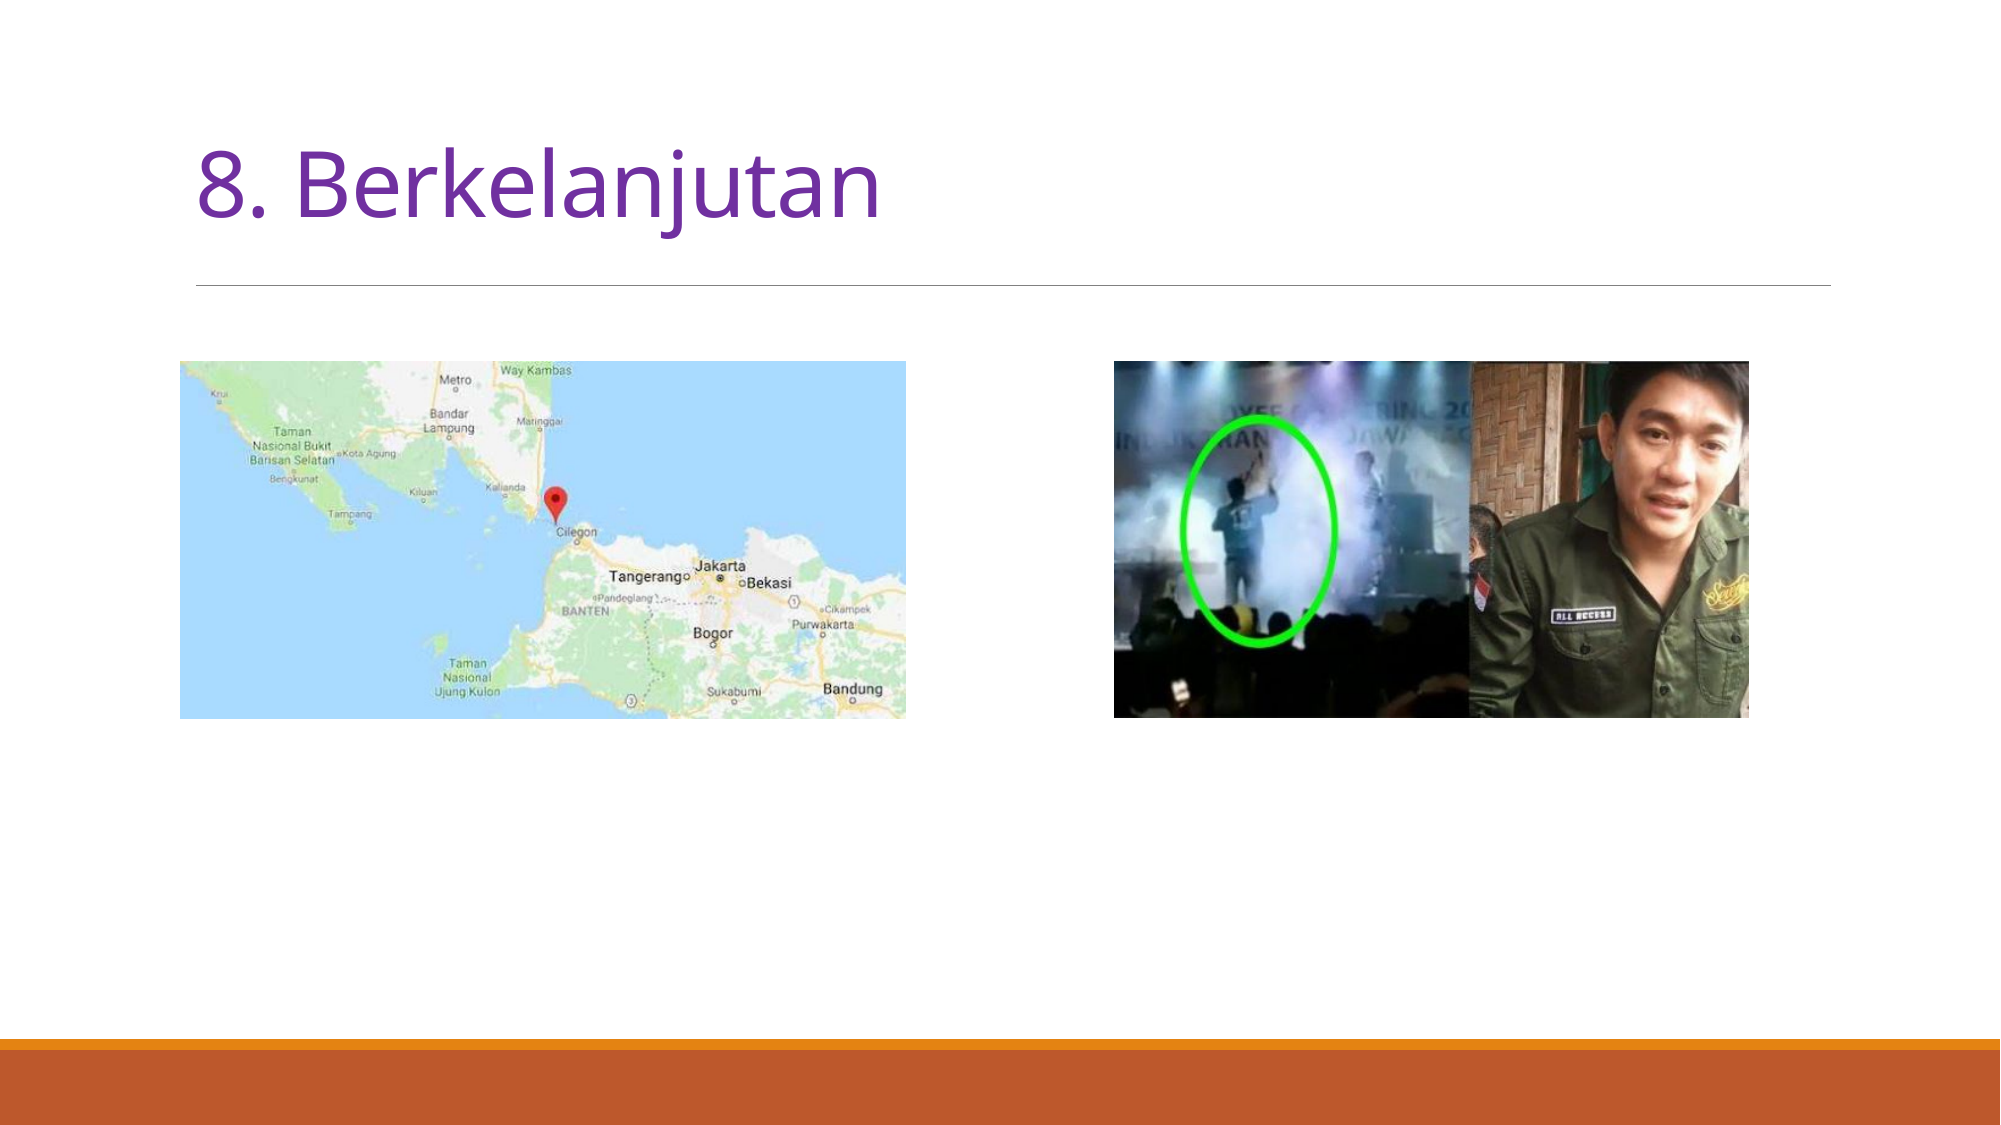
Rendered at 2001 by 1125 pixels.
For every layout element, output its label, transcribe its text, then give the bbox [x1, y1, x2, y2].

title 8. Berkelanjutan [180, 47, 1830, 245]
list [180, 302, 1830, 963]
picture [1113, 360, 1750, 719]
picture [179, 360, 907, 719]
